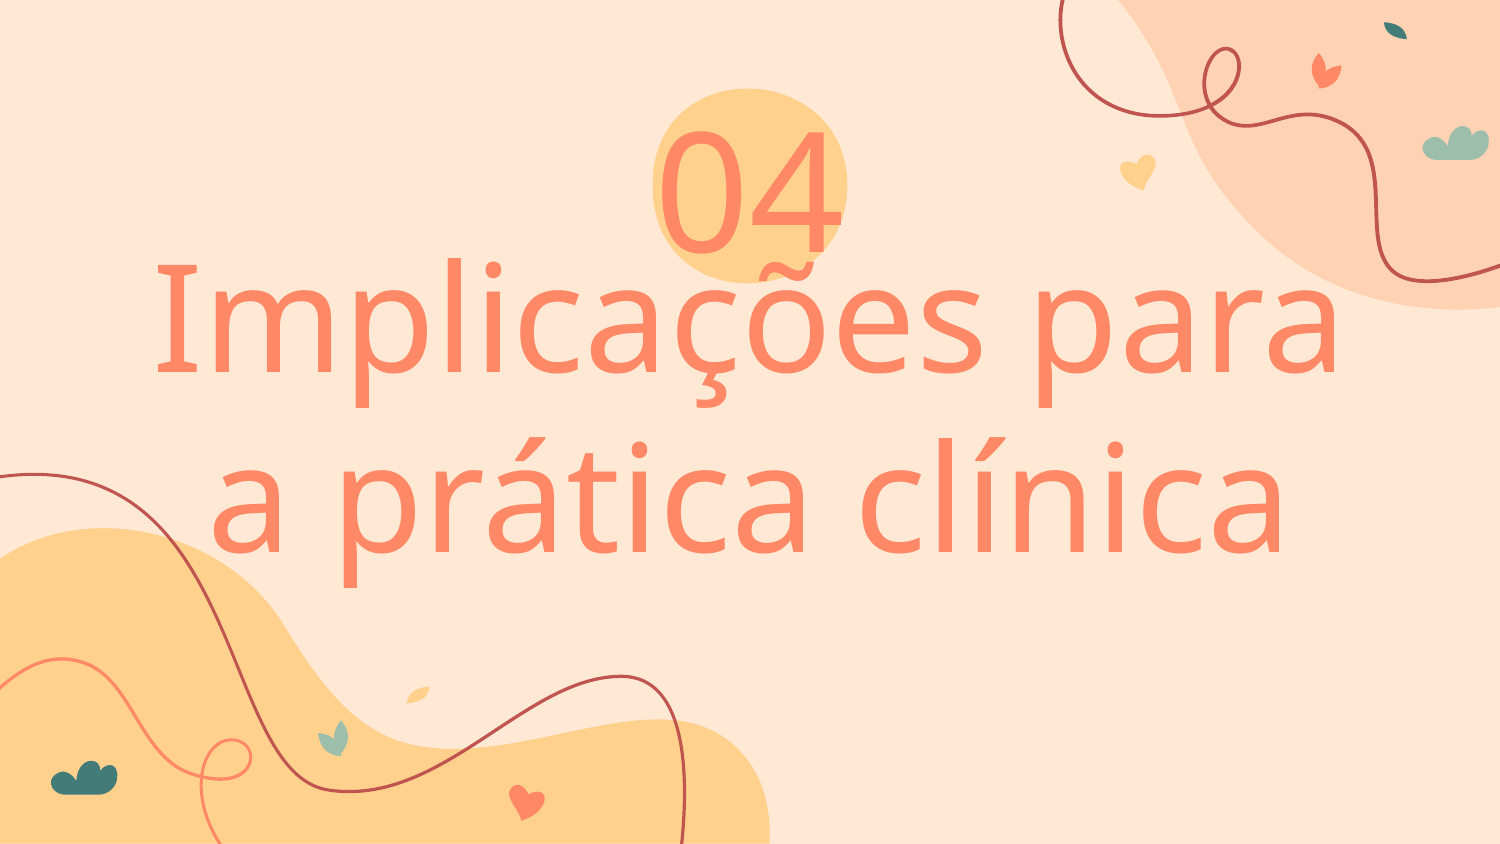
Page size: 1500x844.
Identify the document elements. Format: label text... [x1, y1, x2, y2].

text_box [706, 275, 790, 284]
title Implicações para a prática clínica [118, 295, 1382, 509]
title 04 [118, 97, 1382, 275]
text_box [706, 88, 790, 97]
